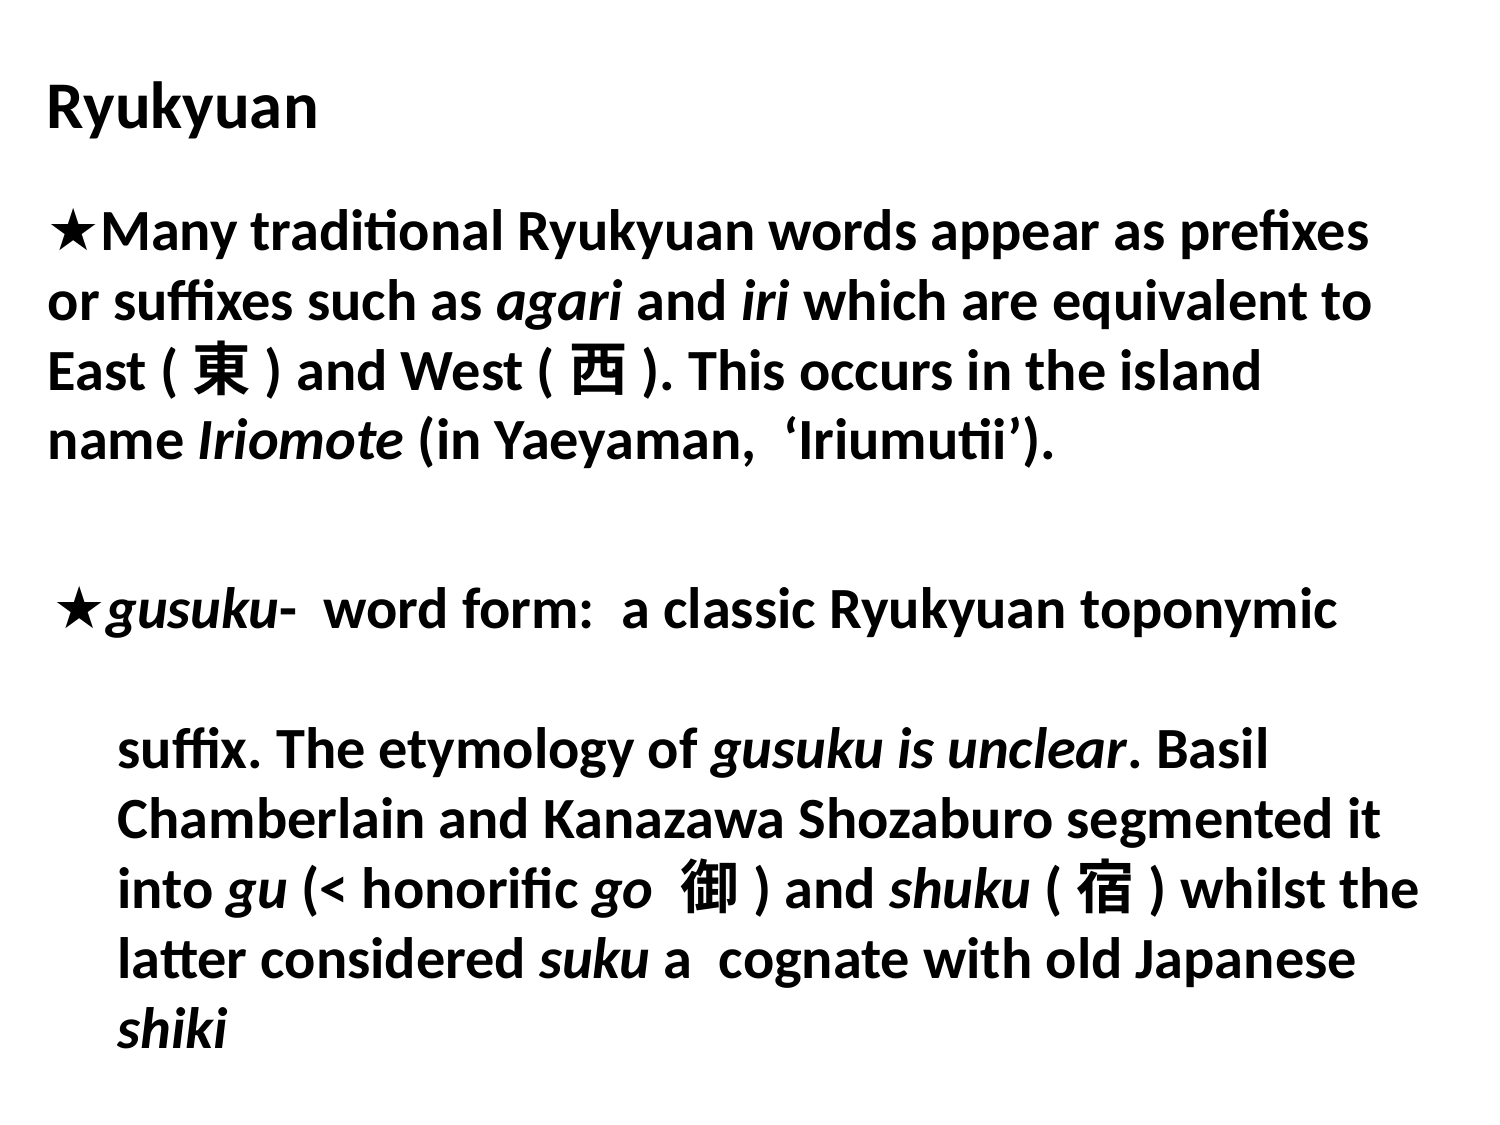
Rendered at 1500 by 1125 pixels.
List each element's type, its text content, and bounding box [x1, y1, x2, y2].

text_box ★Many traditional Ryukyuan words appear as prefixes or suffixes such as agari and iri which are equivalent to East (東) and West (西). This occurs in the island name Iriomote (in Yaeyaman, ‘Iriumutii’). [33, 184, 1392, 480]
text_box ★gusuku- word form: a classic Ryukyuan toponymic suffix. The etymology of gusuku is unclear. Basil Chamberlain and Kanazawa Shozaburo segmented it into gu (< honorific go 御) and shuku (宿) whilst the latter considered suku a cognate with old Japanese shiki [30, 562, 1447, 1068]
text_box Ryukyuan [32, 54, 334, 150]
